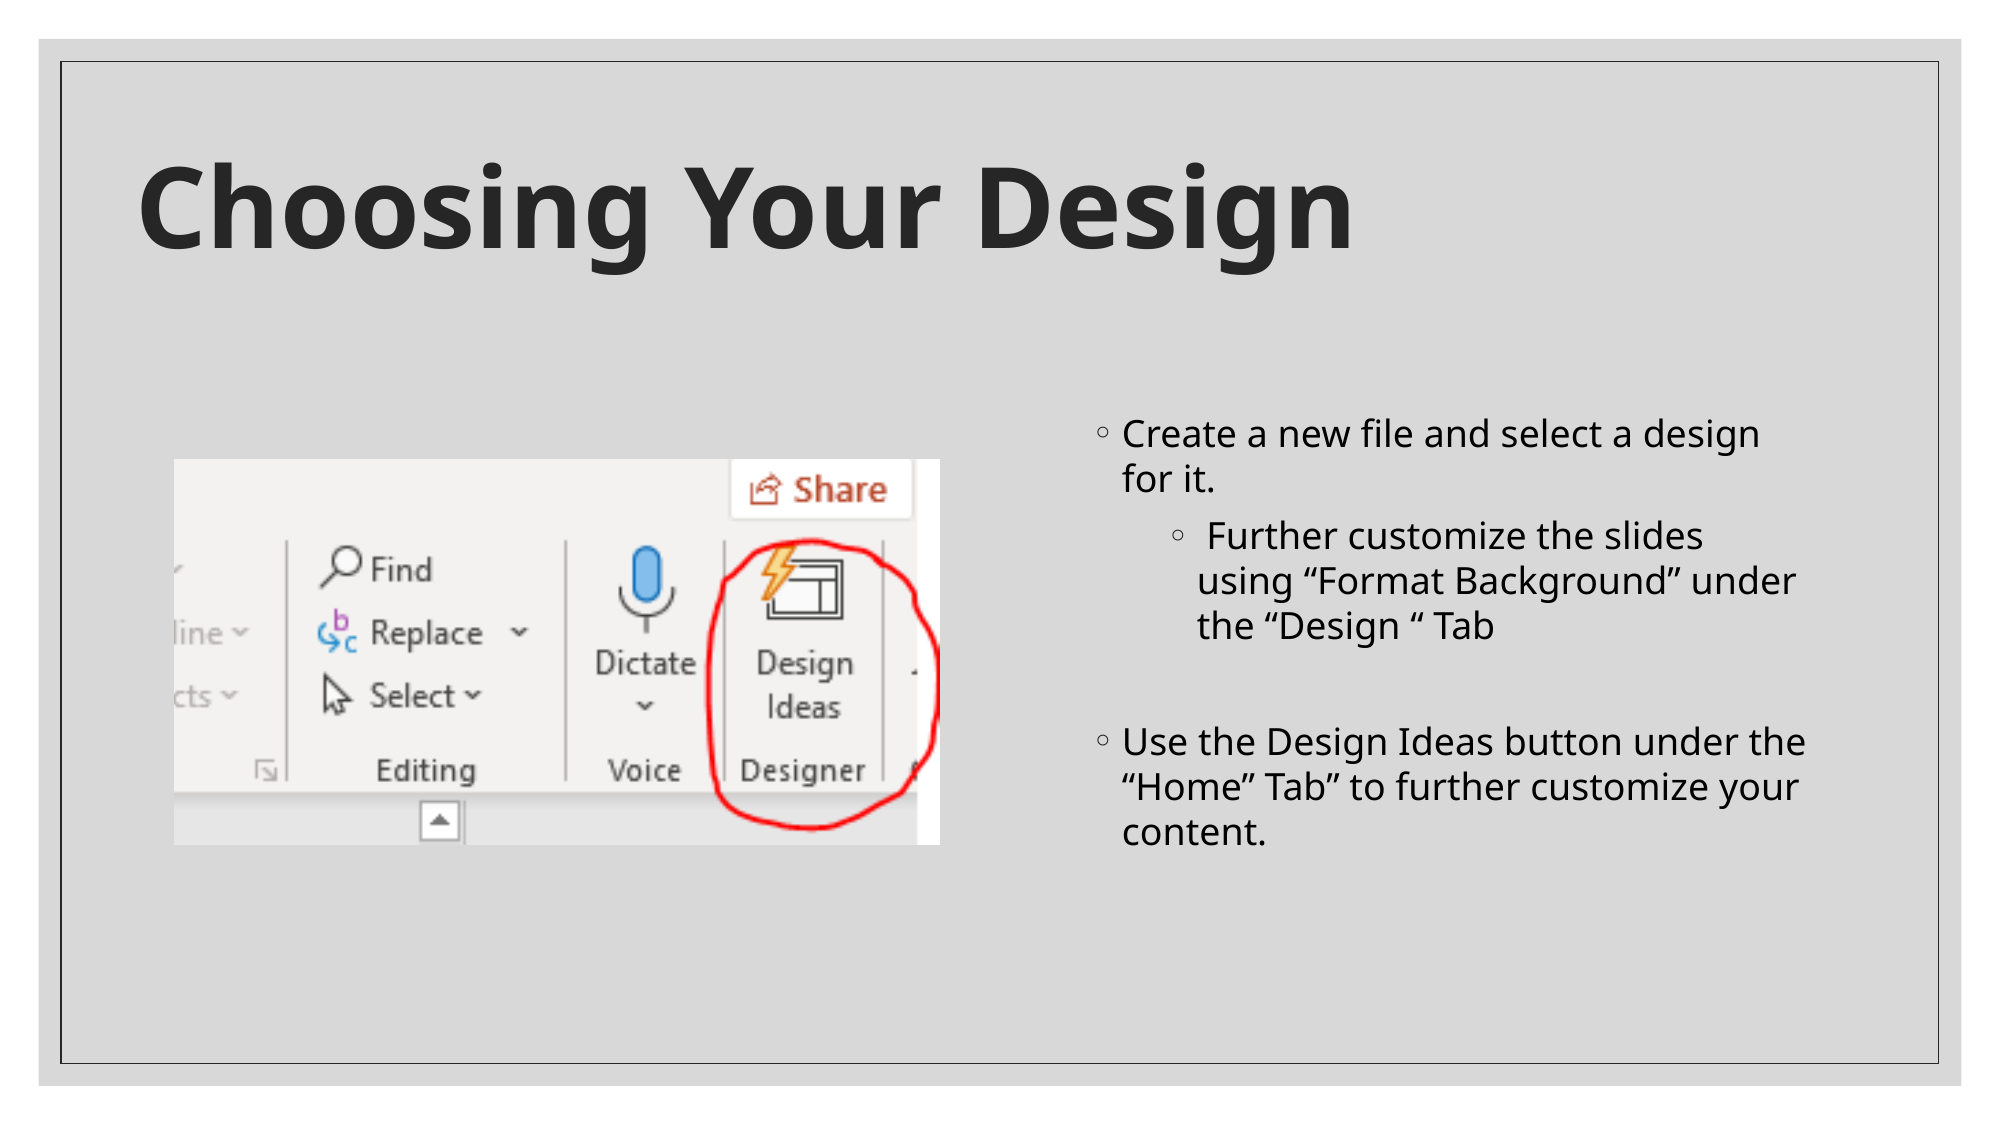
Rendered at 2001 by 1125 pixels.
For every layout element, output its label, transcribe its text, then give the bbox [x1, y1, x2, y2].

text_box Create a new file and select a design for it. Further customize the slides using “Format Background” under the “Design “ Tab Use the Design Ideas button under the “Home” Tab” to further customize your content. [1059, 402, 1825, 903]
text_box Choosing Your Design [120, 128, 1374, 279]
picture [174, 459, 940, 846]
